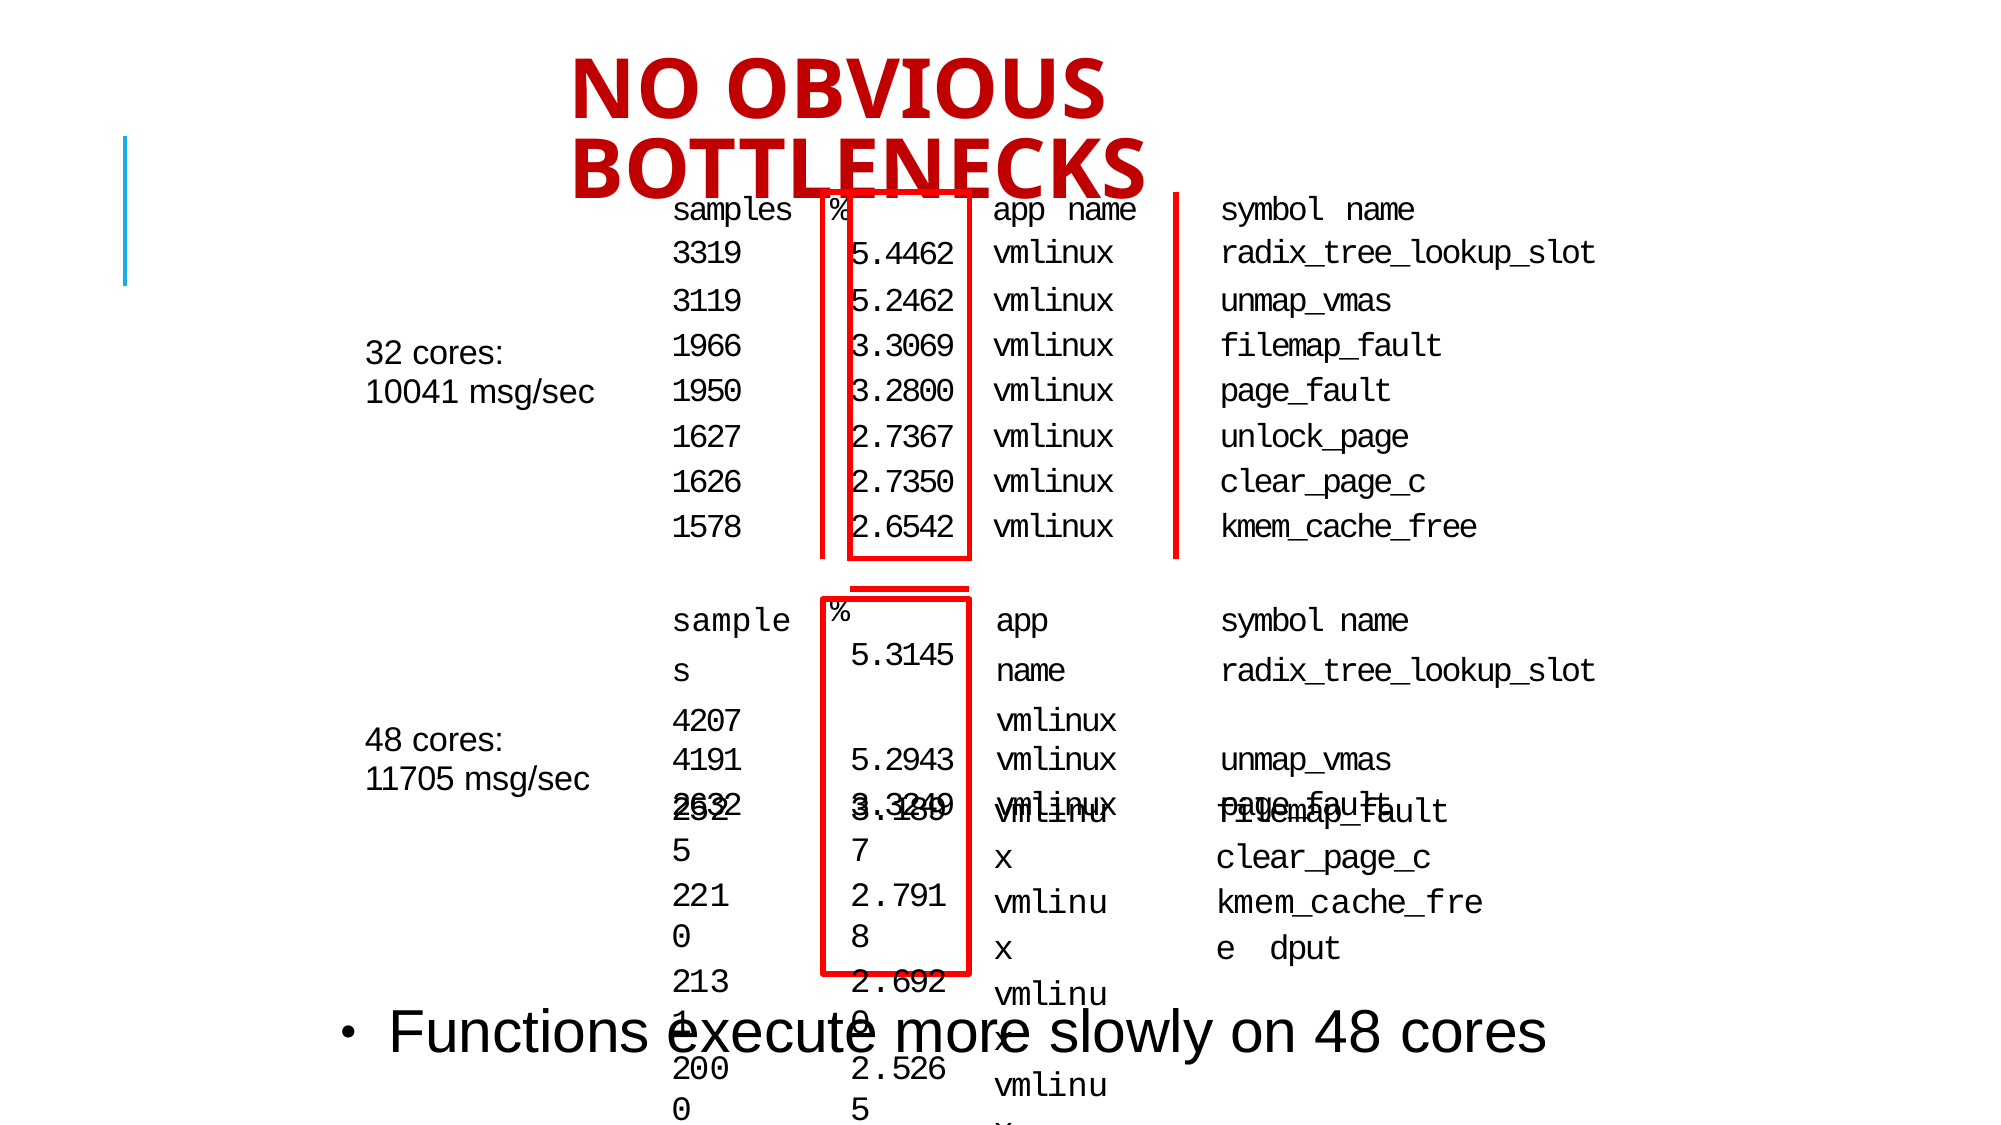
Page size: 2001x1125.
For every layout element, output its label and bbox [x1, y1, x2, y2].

text_box [1213, 783, 1486, 967]
text_box [338, 1012, 365, 1045]
table_header [666, 192, 820, 283]
text_box [363, 329, 598, 411]
table_cell [666, 283, 1614, 849]
table_header [1179, 192, 1614, 283]
text_box [386, 599, 1553, 1125]
title [566, 39, 1431, 229]
table_cell [853, 283, 967, 556]
text_box [362, 716, 595, 798]
table_header [853, 195, 967, 283]
table_header [825, 195, 847, 283]
table_header [972, 192, 1173, 283]
